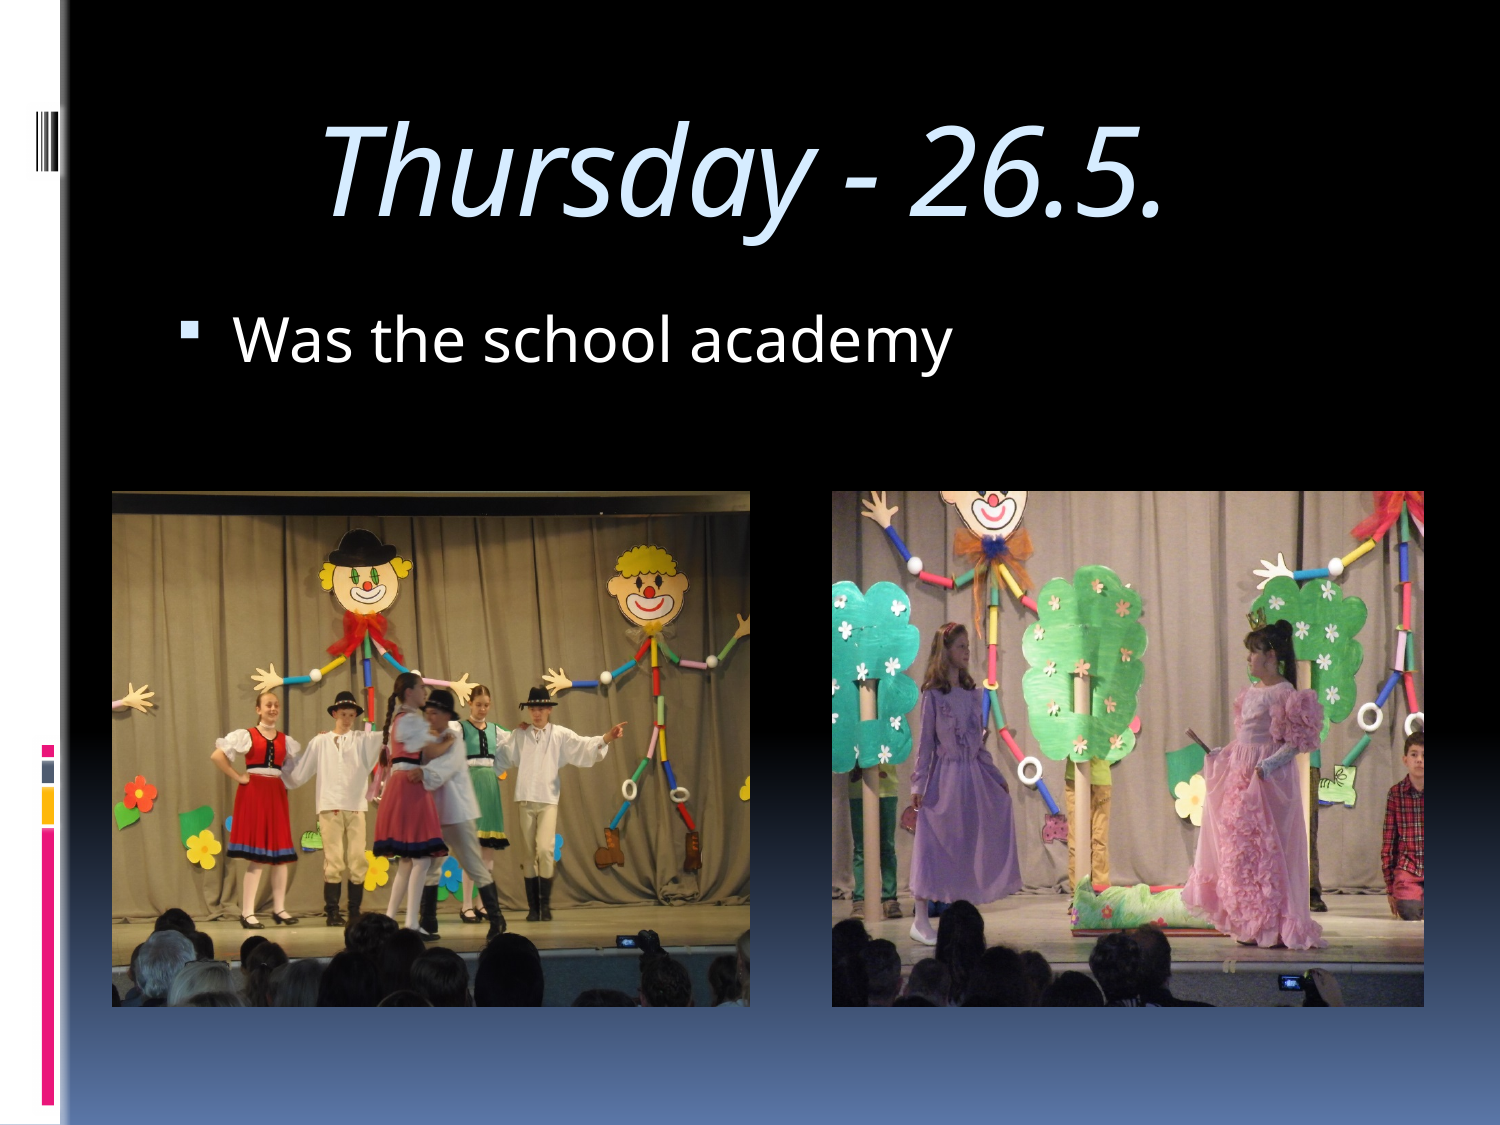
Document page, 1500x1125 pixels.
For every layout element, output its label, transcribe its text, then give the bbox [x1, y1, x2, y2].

title Thursday - 26.5. [150, 83, 1425, 234]
list Was the school academy [150, 292, 1425, 1043]
picture [832, 491, 1424, 1008]
picture [111, 491, 751, 1008]
